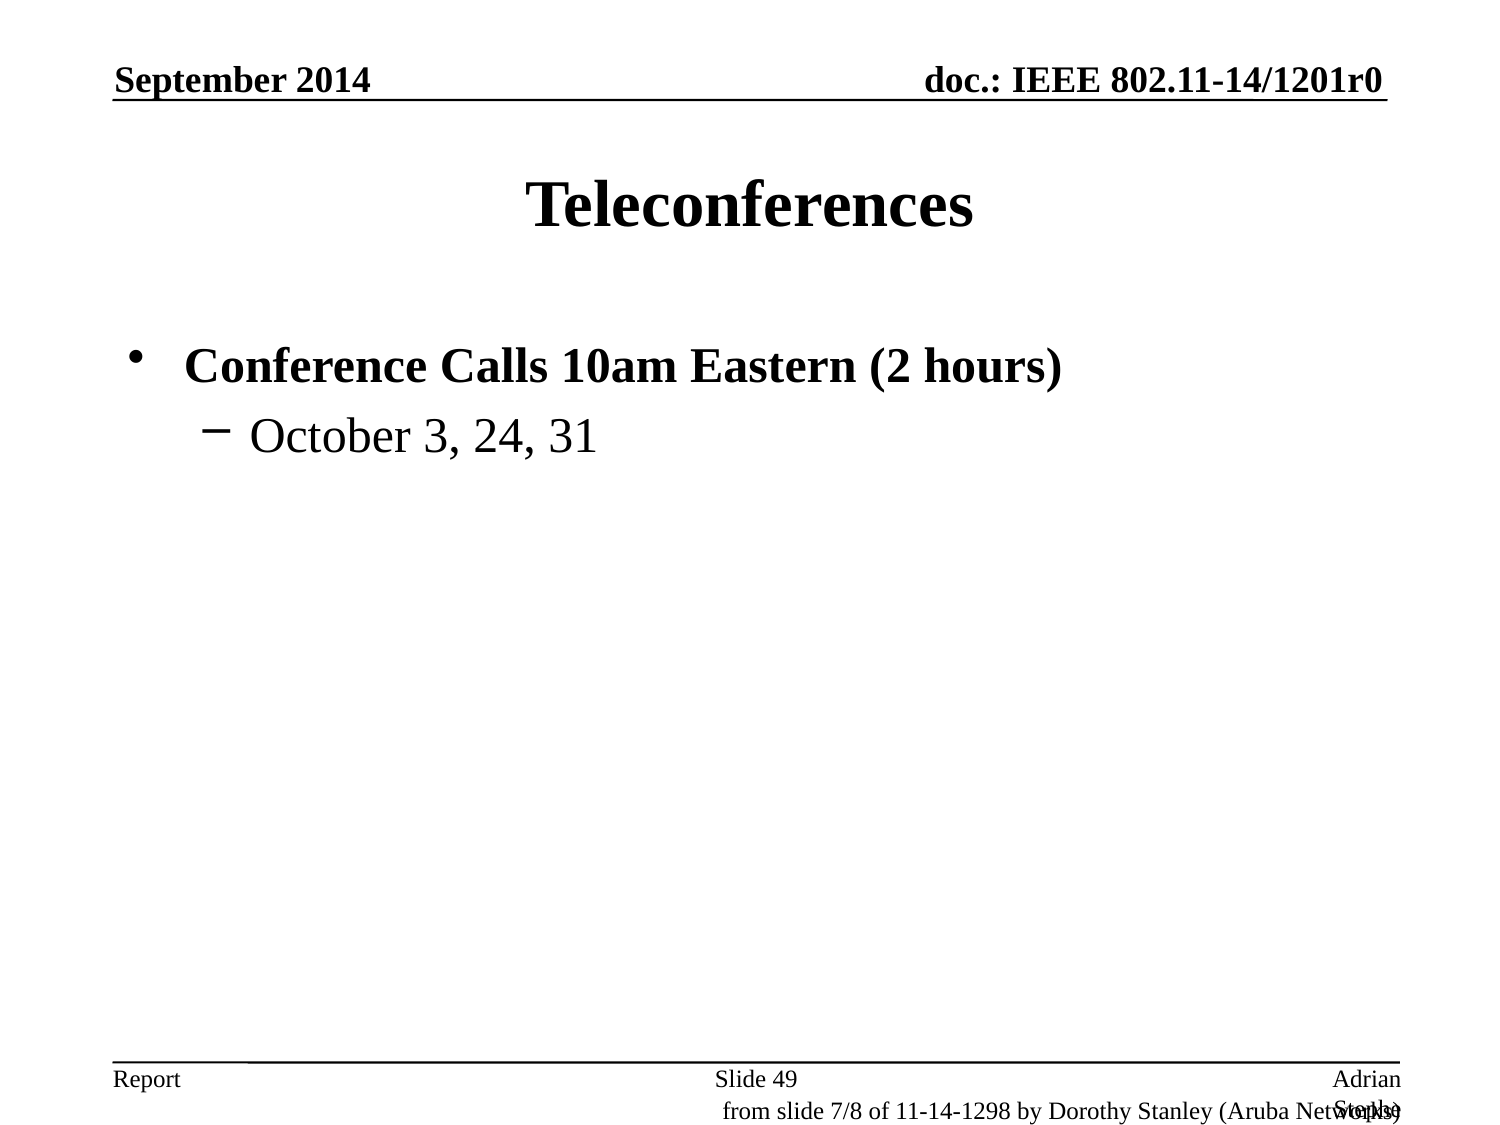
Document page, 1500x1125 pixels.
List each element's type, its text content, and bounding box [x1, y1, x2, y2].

title Teleconferences [112, 112, 1388, 288]
slide_number Slide 49 [712, 1061, 800, 1087]
list Conference Calls 10am Eastern (2 hours) October 3, 24, 31 [112, 324, 1388, 1000]
text_box from slide 7/8 of 11-14-1298 by Dorothy Stanley (Aruba Networks) [343, 1087, 1417, 1125]
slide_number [114, 54, 374, 101]
footer Adrian Stephens, Intel Corporation [1324, 1061, 1402, 1087]
